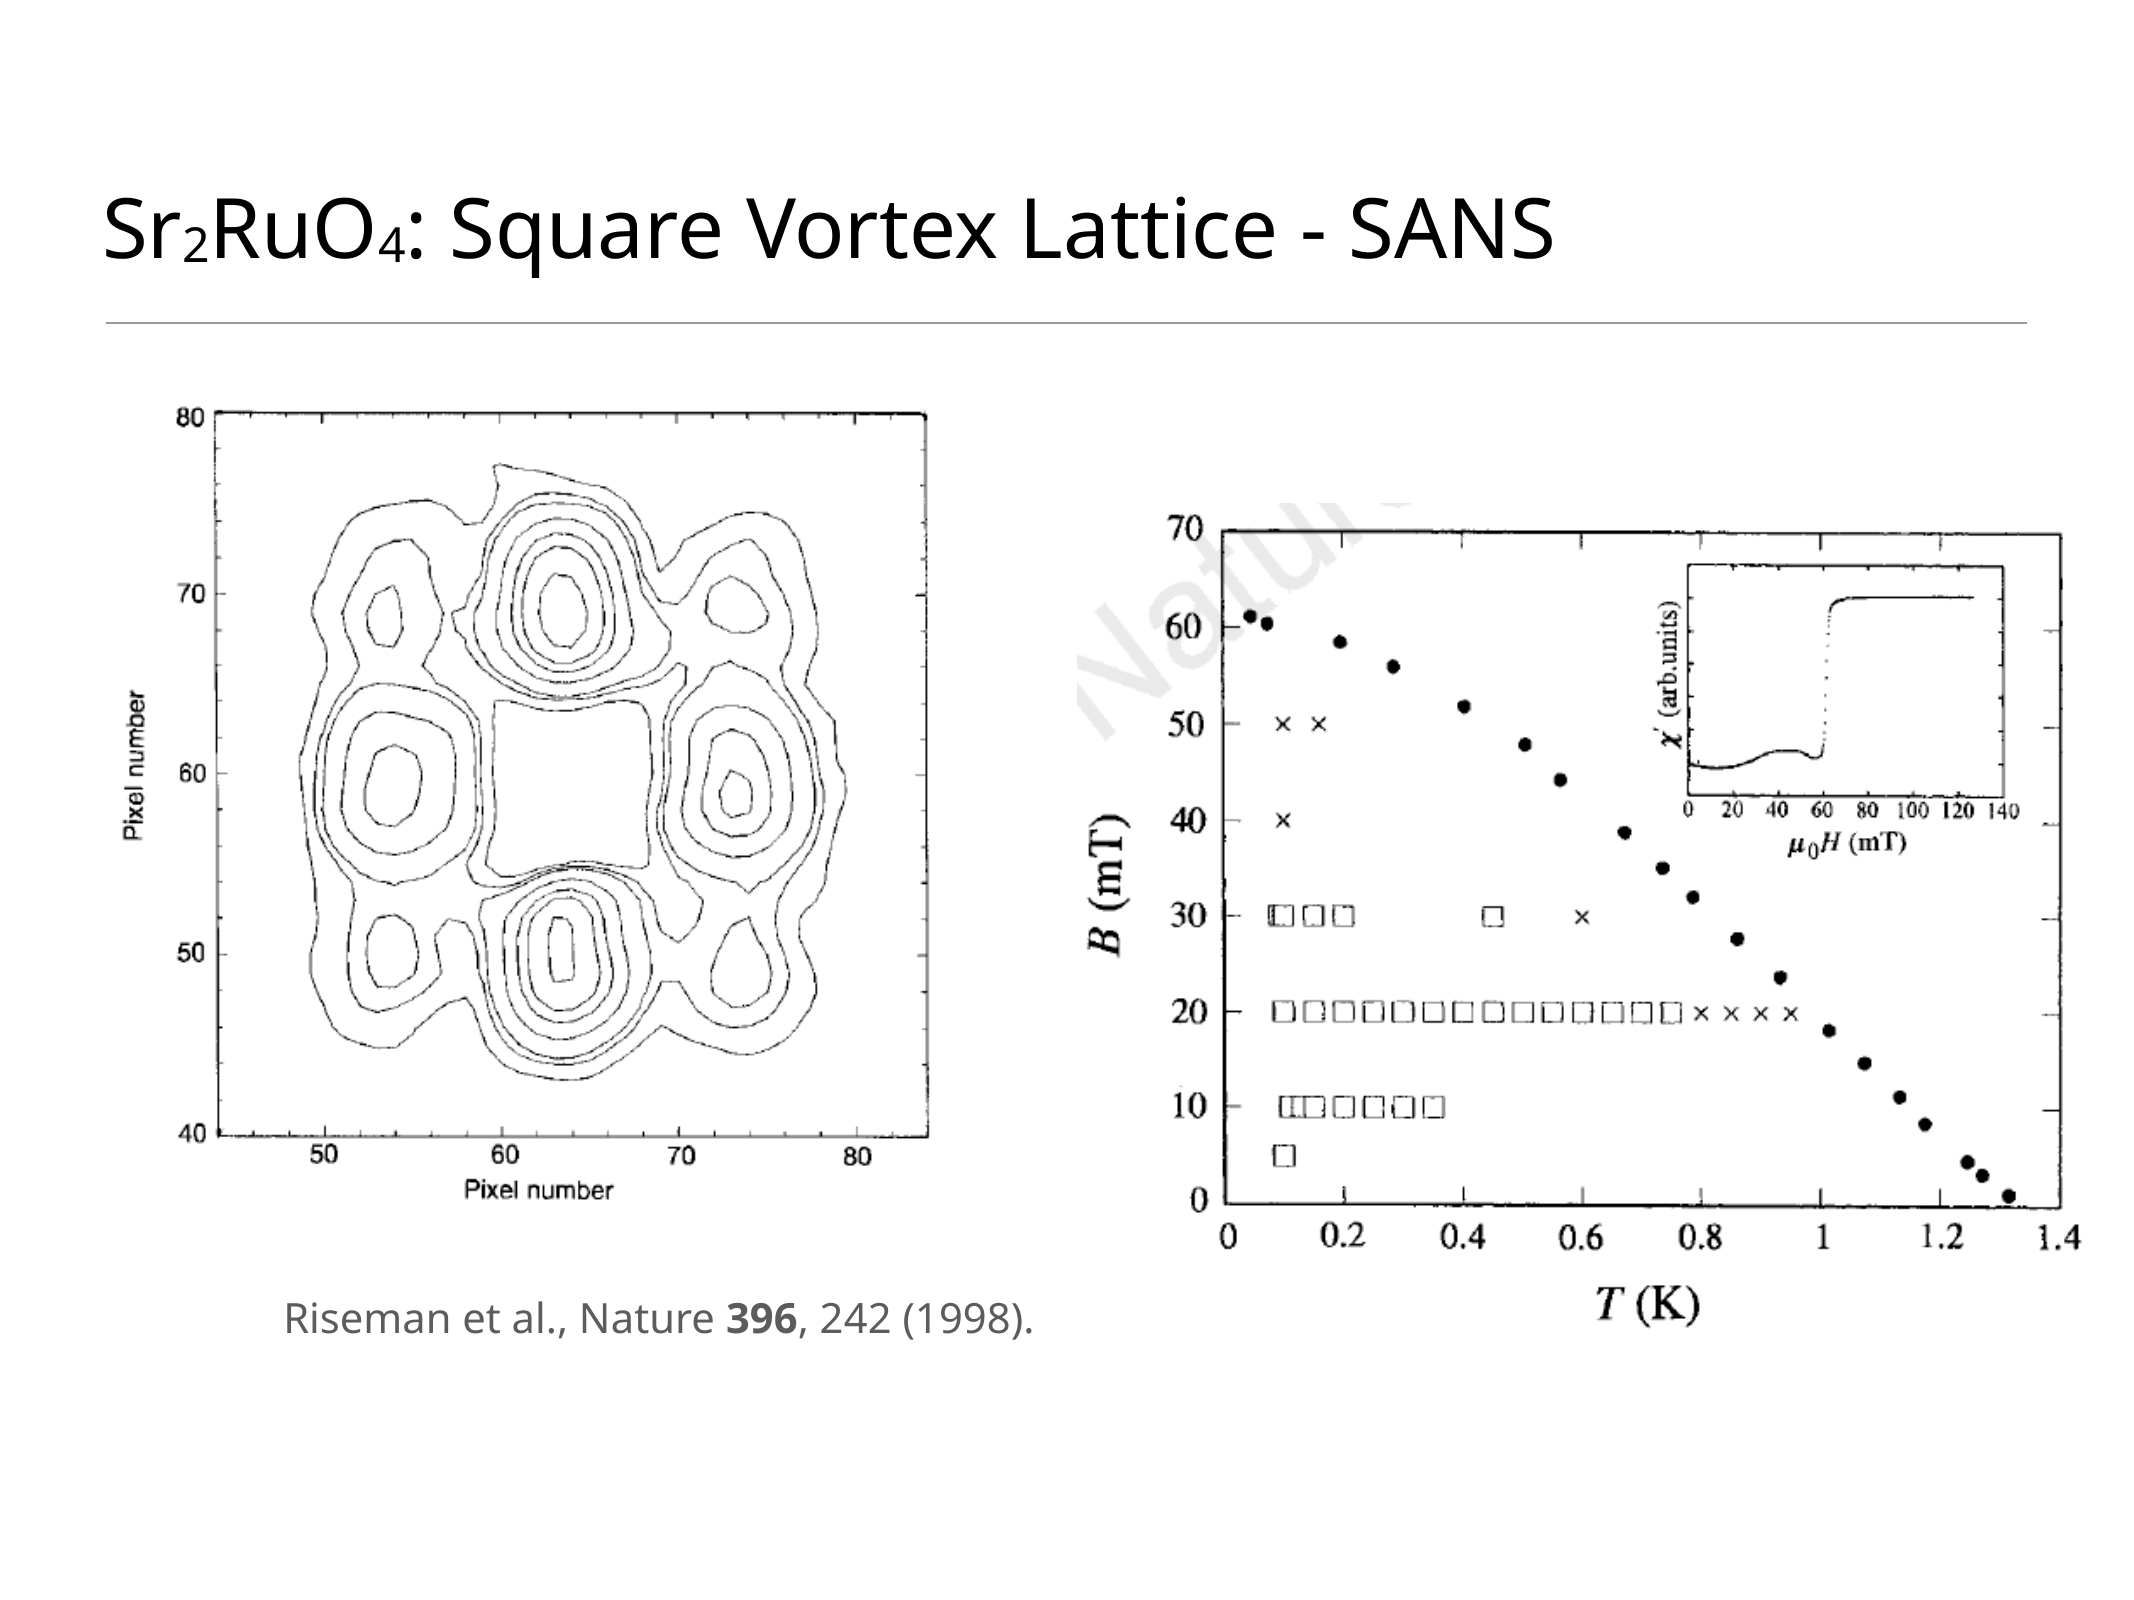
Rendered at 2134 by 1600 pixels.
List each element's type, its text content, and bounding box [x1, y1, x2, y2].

title Sr2RuO4: Square Vortex Lattice - SANS [93, 53, 2041, 284]
picture [1076, 503, 2103, 1338]
text_box Riseman et al., Nature 396, 242 (1998). [274, 1283, 1044, 1350]
picture [45, 379, 976, 1220]
